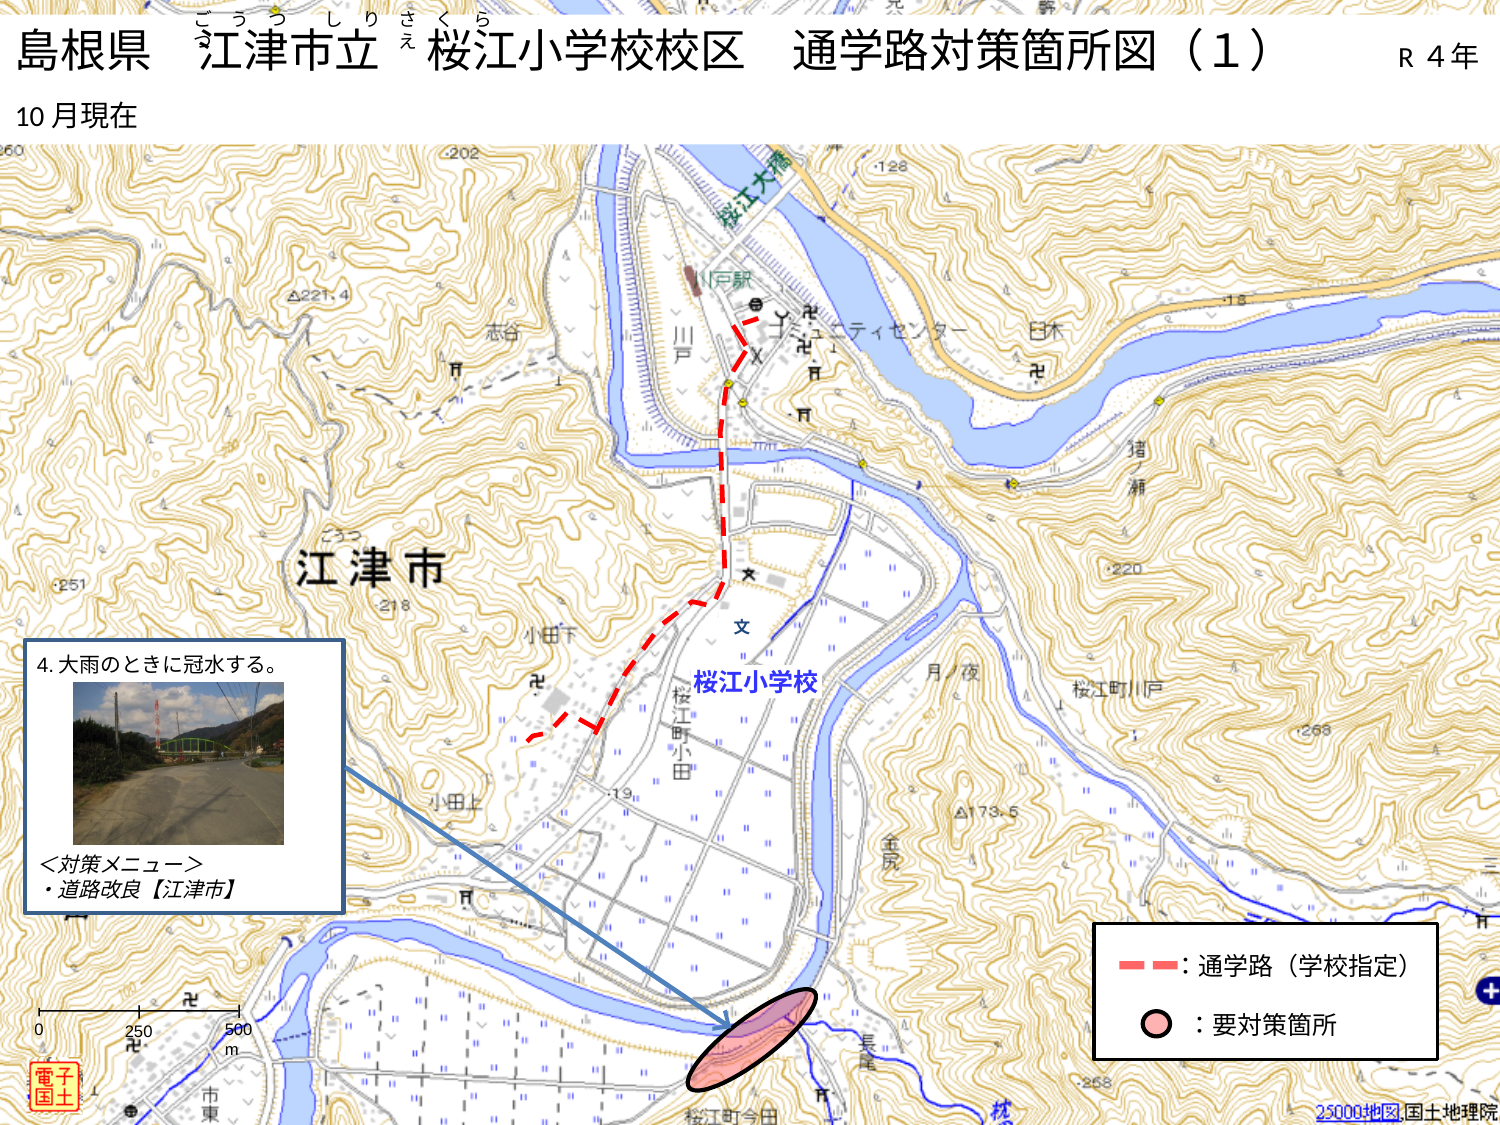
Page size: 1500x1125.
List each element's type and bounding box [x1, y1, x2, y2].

text_box [1093, 923, 1438, 1060]
text_box [732, 350, 746, 372]
text_box [732, 325, 746, 346]
text_box [742, 318, 759, 324]
text_box [19, 1004, 298, 1049]
picture [0, 0, 1500, 1125]
